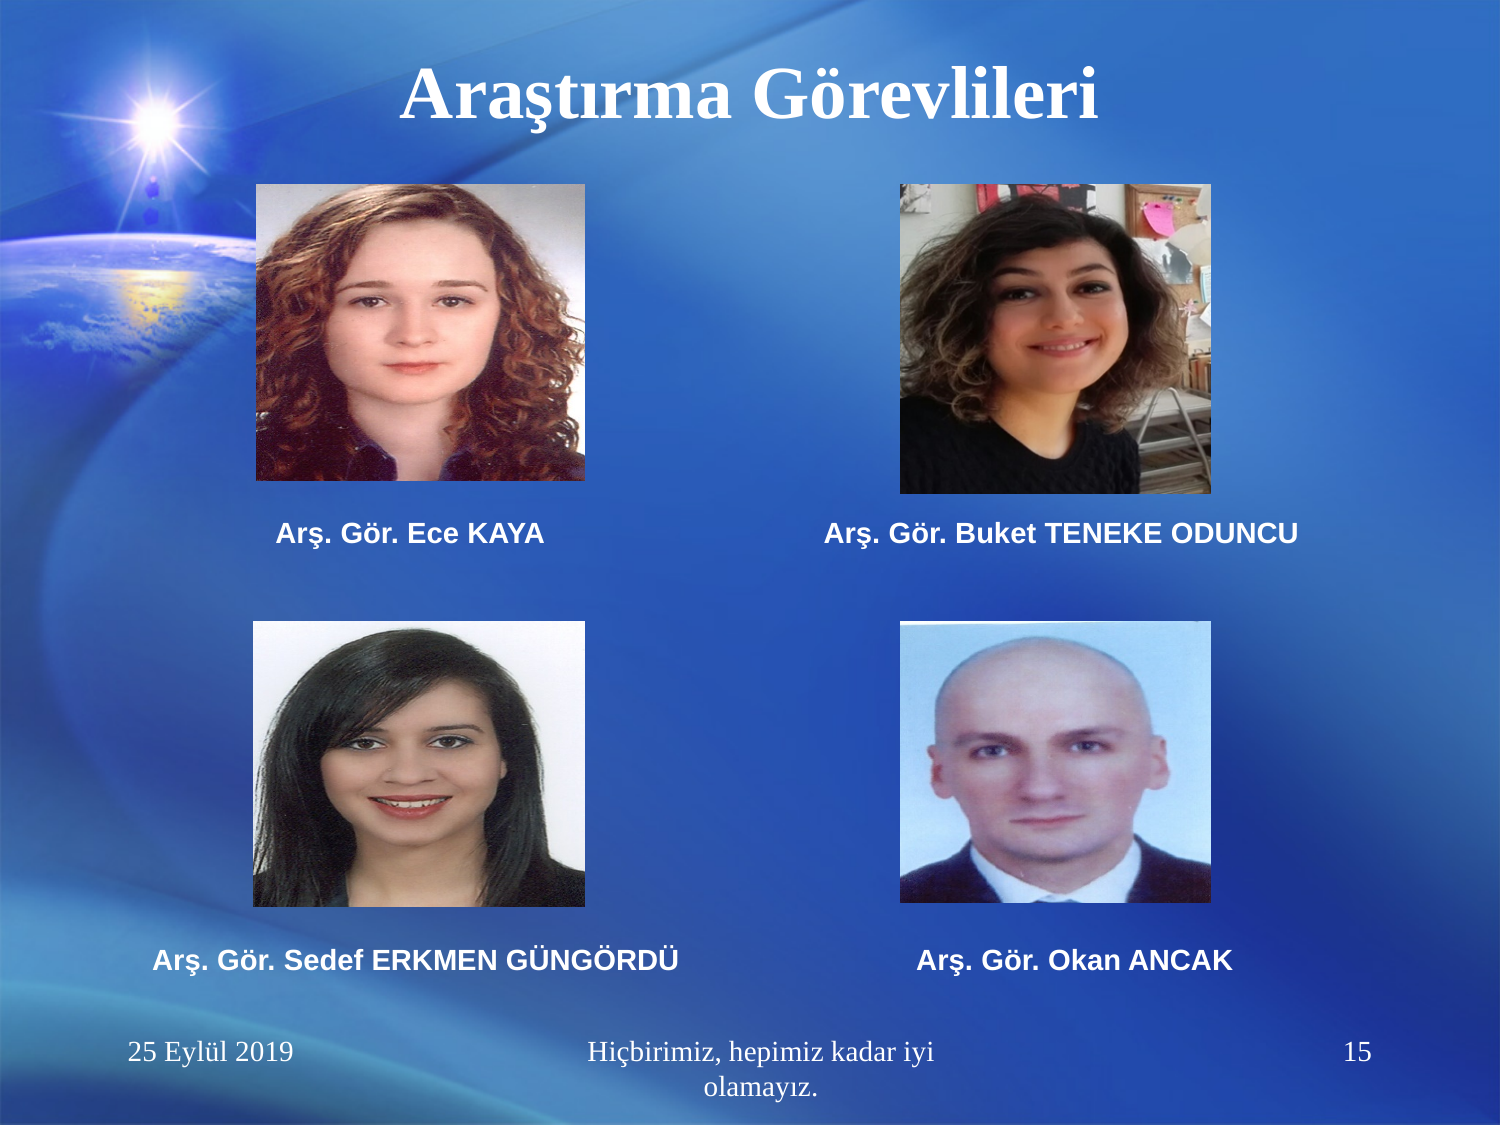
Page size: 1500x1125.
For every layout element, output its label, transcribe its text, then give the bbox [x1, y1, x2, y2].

slide_number 15 [1074, 1024, 1388, 1101]
picture [0, 0, 1500, 1125]
text_box Arş. Gör. Buket TENEKE ODUNCU [808, 507, 1388, 558]
text_box Arş. Gör. Sedef ERKMEN GÜNGÖRDÜ [137, 933, 888, 984]
footer Hiçbirimiz, hepimiz kadar iyi olamayız. [512, 1024, 1011, 1101]
title Araştırma Görevlileri [230, 0, 1269, 183]
slide_number 25 Eylül 2019 [112, 1024, 426, 1101]
text_box Arş. Gör. Okan ANCAK [901, 933, 1249, 984]
text_box Arş. Gör. Ece KAYA [260, 507, 560, 558]
